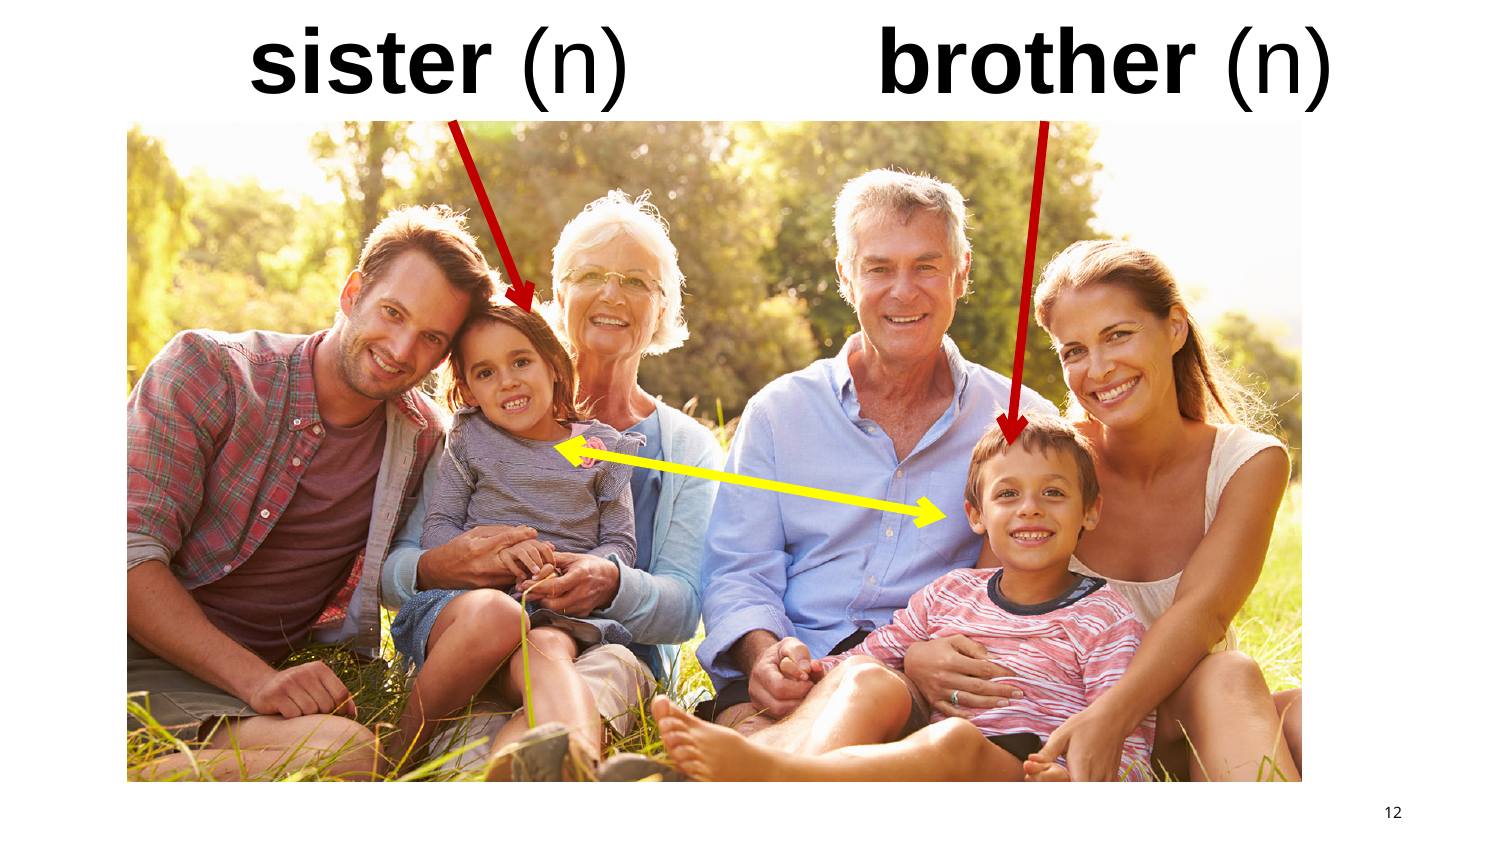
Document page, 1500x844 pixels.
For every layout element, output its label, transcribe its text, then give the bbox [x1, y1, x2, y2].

text_box brother (n) [861, 0, 1414, 120]
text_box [553, 446, 947, 518]
picture [126, 120, 1302, 782]
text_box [451, 120, 530, 315]
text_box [1009, 120, 1046, 447]
text_box sister (n) [234, 0, 678, 116]
slide_number 12 [1333, 796, 1454, 830]
